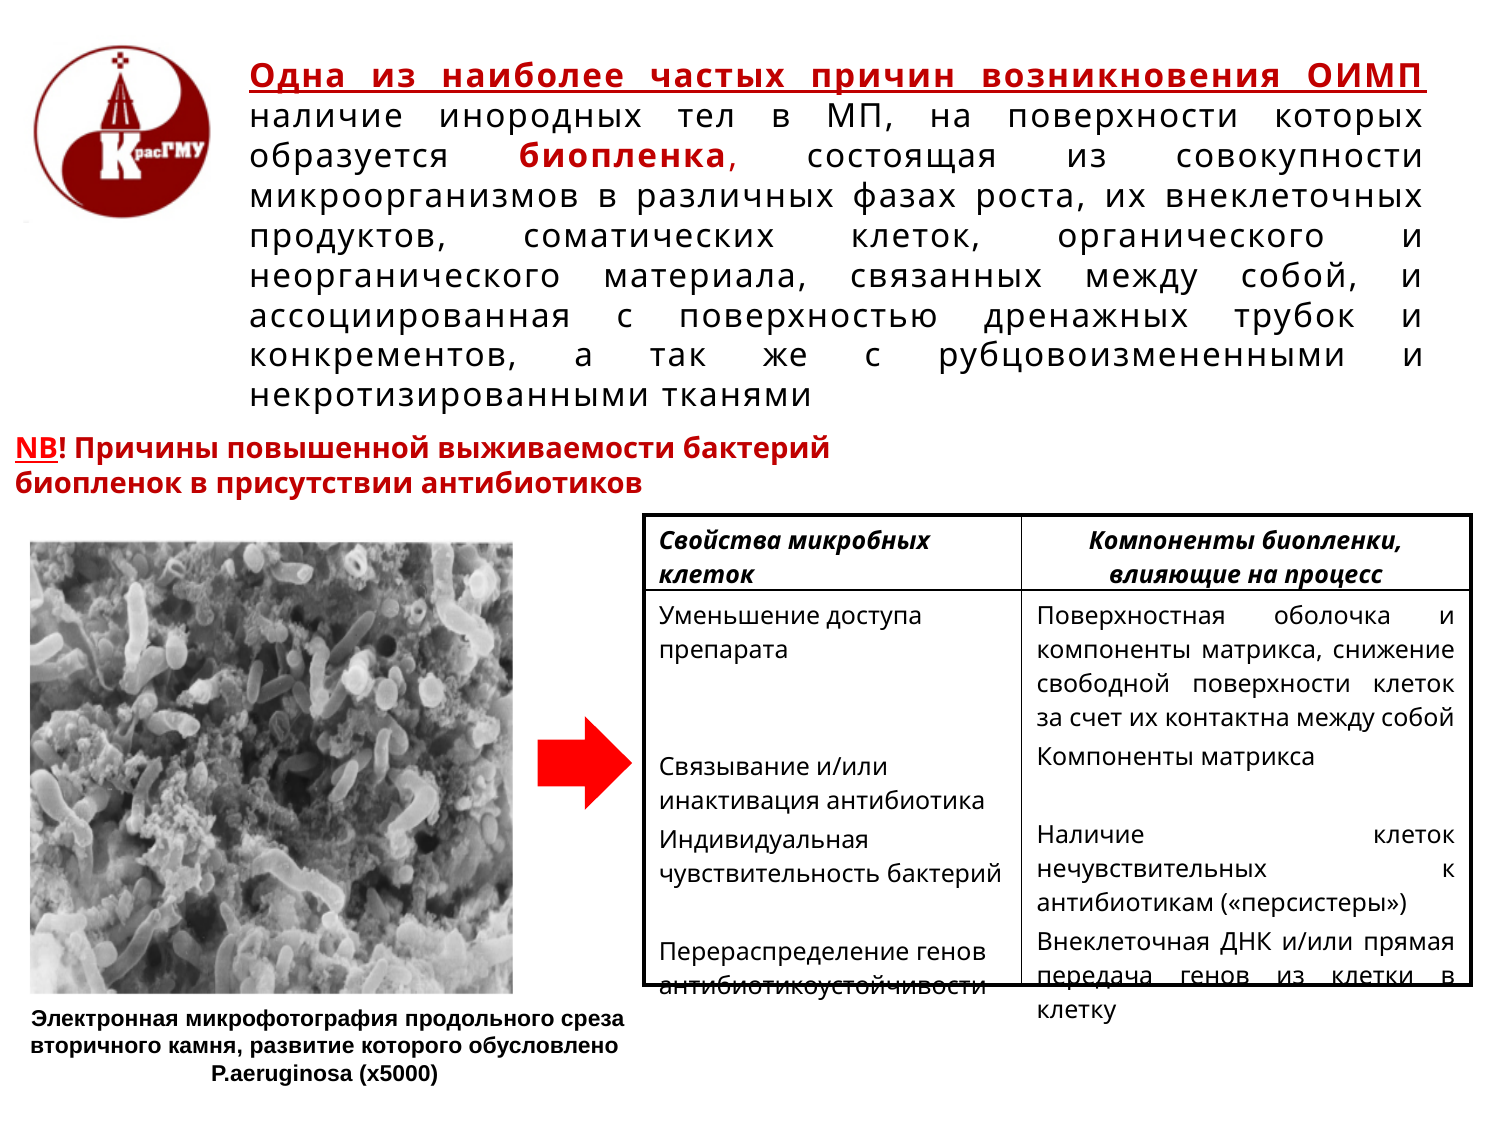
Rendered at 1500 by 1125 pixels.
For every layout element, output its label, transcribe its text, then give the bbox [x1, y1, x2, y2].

text_box [537, 716, 633, 810]
picture [29, 538, 514, 995]
picture [23, 34, 212, 223]
text_box NB! Причины повышенной выживаемости бактерий биопленок в присутствии антибиотиков [0, 421, 938, 507]
text_box Электронная микрофотография продольного среза вторичного камня, развитие которого обусловлено P.aeruginosa (х5000) [0, 996, 692, 1094]
table_cell Поверхностная оболочка и компоненты матрикса, снижение свободной поверхности клеток за счет их контактна между собой Компоненты матрикса Наличие клеток нечувствительных к антибиотикам («персистеры») Внеклеточная ДНК и/или прямая передача генов из клетки в клетку [1022, 591, 1469, 983]
table_cell Уменьшение доступа препарата Связывание и/или инактивация антибиотика Индивидуальная чувствительность бактерий Перераспределение генов антибиотикоустойчивости [646, 591, 1021, 983]
table_header Компоненты биопленки, влияющие на процесс [1022, 517, 1469, 589]
text_box Одна из наиболее частых причин возникновения ОИМП наличие инородных тел в МП, на поверхности которых образуется биопленка, состоящая из совокупности микроорганизмов в различных фазах роста, их внеклеточных продуктов, соматических клеток, органического и неорганического материала, связанных между собой, и ассоциированная с поверхностью дренажных трубок и конкрементов, а так же с рубцовоизмененными и некротизированными тканями [234, 46, 1442, 466]
table_header Свойства микробных клеток [646, 517, 1021, 589]
